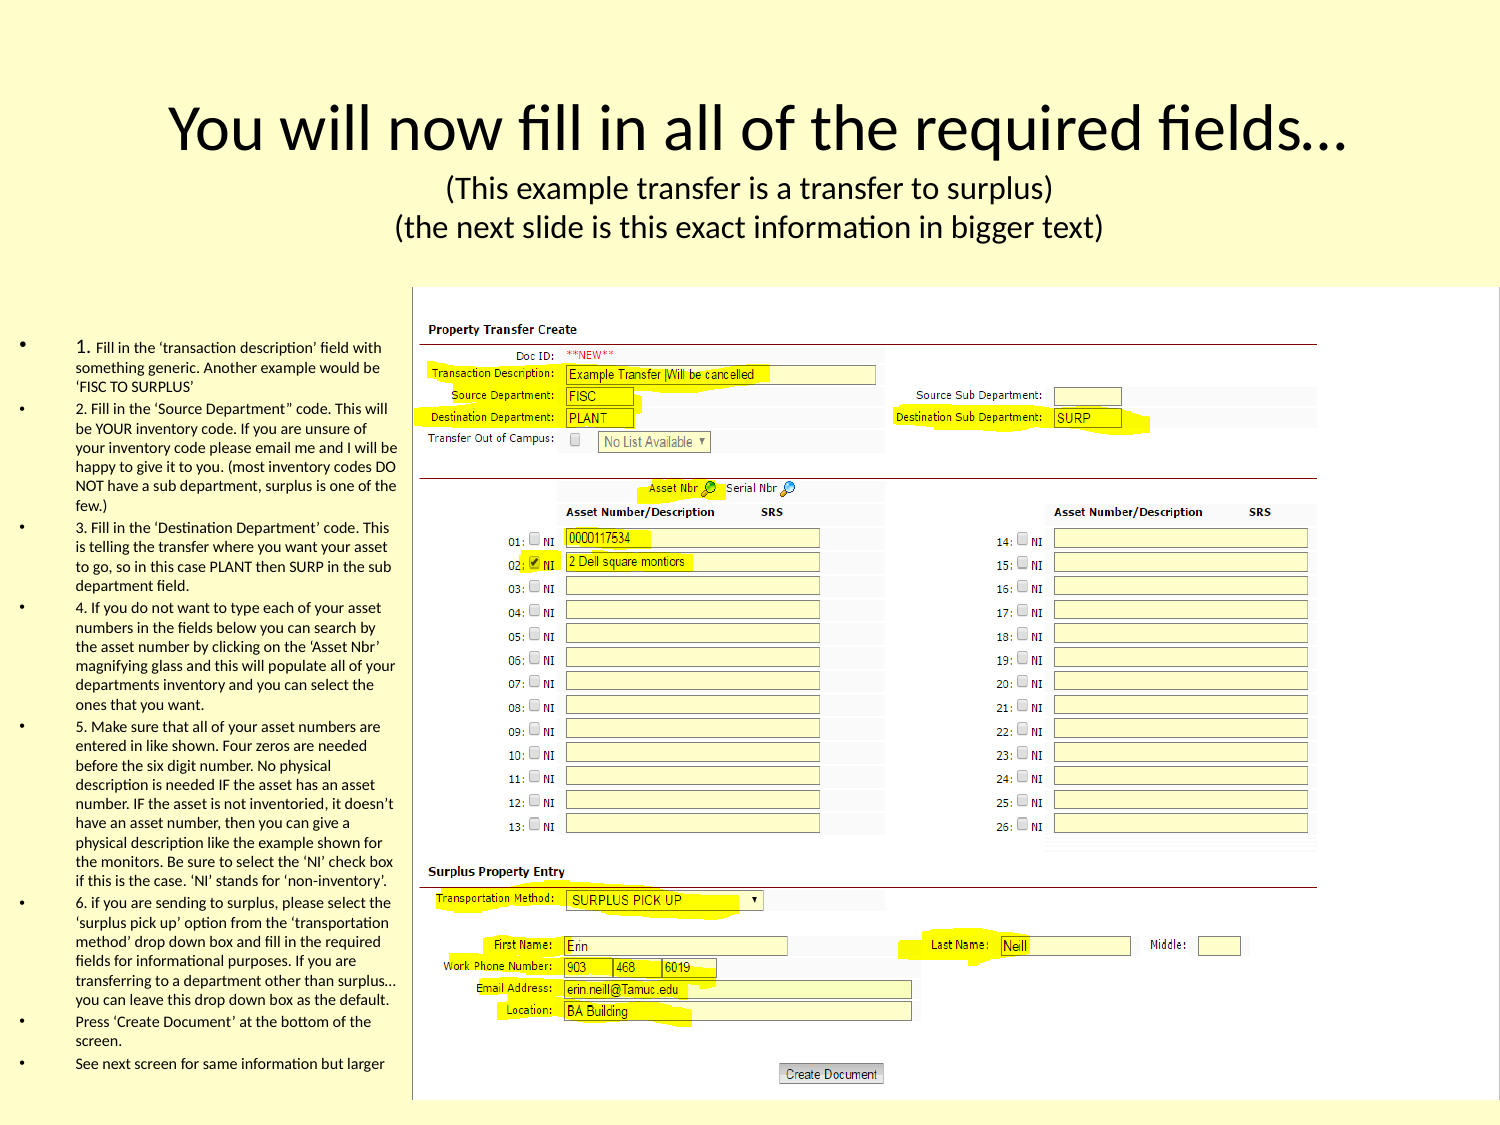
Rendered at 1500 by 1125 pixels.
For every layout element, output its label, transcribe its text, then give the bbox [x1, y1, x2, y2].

title You will now fill in all of the required fields… (This example transfer is a transfer to surplus) (the next slide is this exact information in bigger text) [75, 37, 1425, 313]
list 1. Fill in the ‘transaction description’ field with something generic. Another example would be ‘FISC TO SURPLUS’ 2. Fill in the ‘Source Department” code. This will be YOUR inventory code. If you are unsure of your inventory code please email me and I will be happy to give it to you. (most inventory codes DO NOT have a sub department, surplus is one of the few.) 3. Fill in the ‘Destination Department’ code. This is telling the transfer where you want your asset to go, so in this case PLANT then SURP in the sub department field. 4. If you do not want to type each of your asset numbers in the fields below you can search by the asset number by clicking on the ‘Asset Nbr’ magnifying glass and this will populate all of your departments inventory and you can select the ones that you want. 5. Make sure that all of your asset numbers are entered in like shown. Four zeros are needed before the six digit number. No physical description is needed IF the asset has an asset number. IF the asset is not inventoried, it doesn’t have an asset number, then you can give a physical description like the example shown for the monitors. Be sure to select the ‘NI’ check box if this is the case. ‘NI’ stands for ‘non-inventory’. 6. if you are sending to surplus, please select the ‘surplus pick up’ option from the ‘transportation method’ drop down box and fill in the required fields for informational purposes. If you are transferring to a department other than surplus…you can leave this drop down box as the default. Press ‘Create Document’ at the bottom of the screen. See next screen for same information but larger [4, 324, 407, 1100]
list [412, 287, 1500, 1101]
